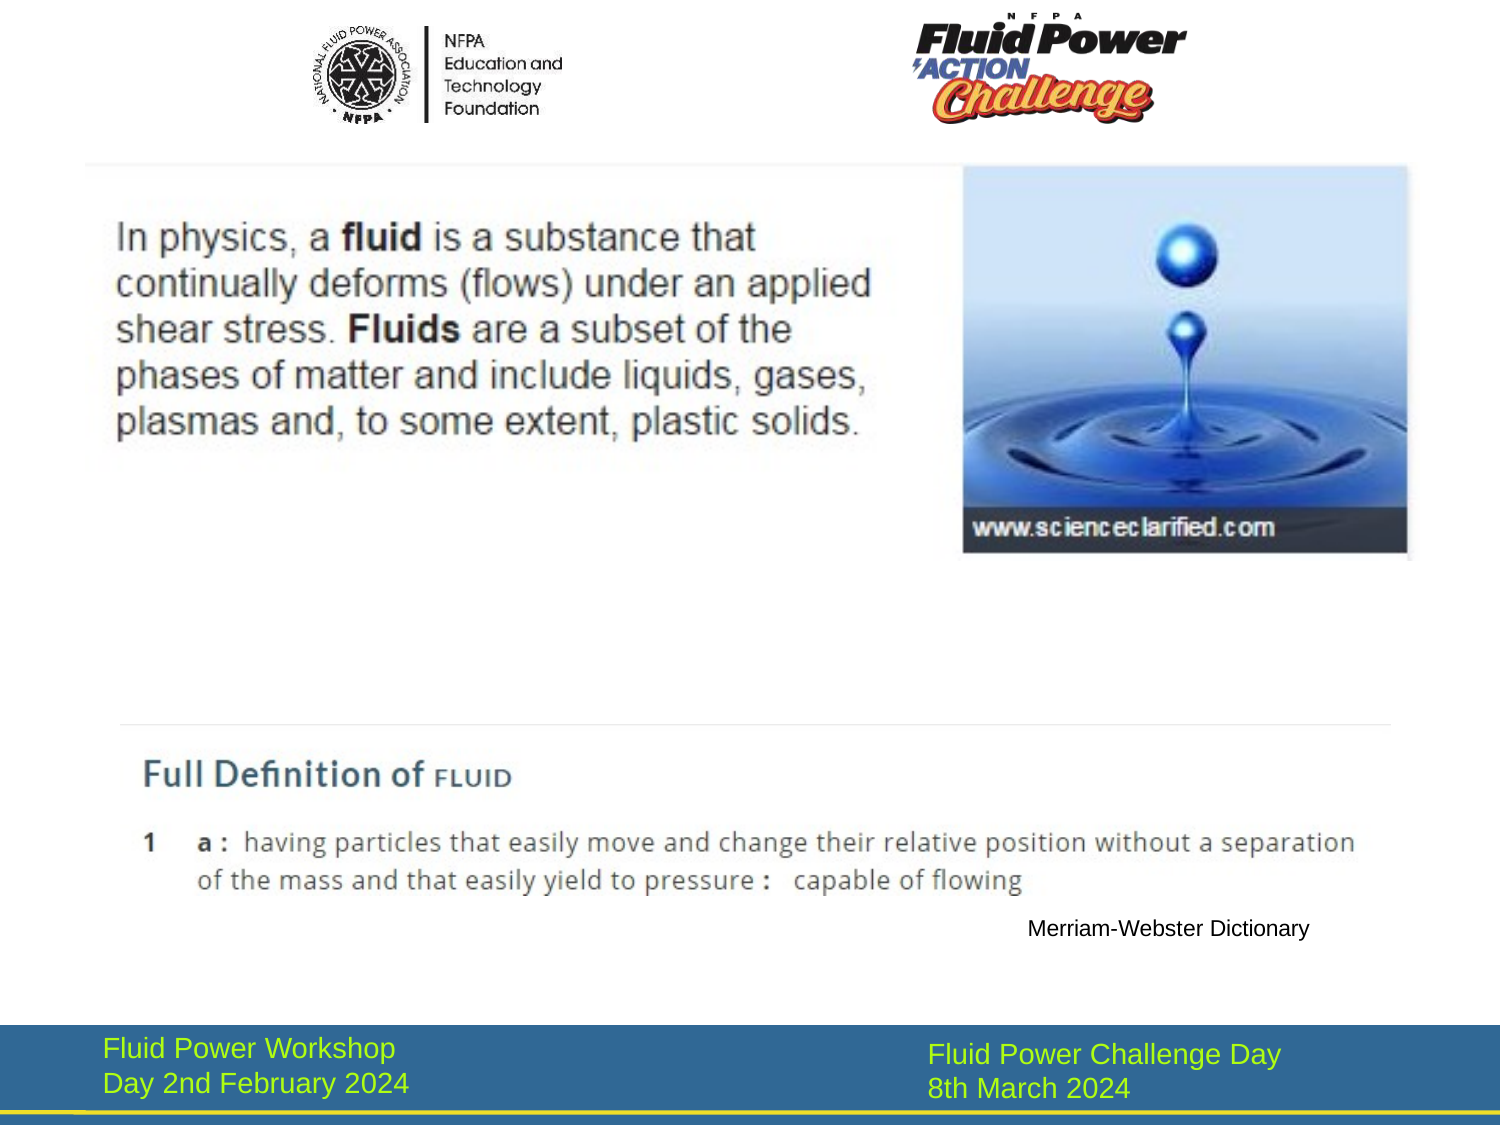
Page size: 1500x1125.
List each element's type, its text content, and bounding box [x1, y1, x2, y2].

picture [85, 162, 1420, 562]
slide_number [925, 1035, 1283, 1125]
picture [313, 26, 562, 124]
picture [912, 12, 1188, 124]
text_box Merriam-Webster Dictionary [1025, 911, 1315, 941]
picture [120, 724, 1392, 896]
footer Fluid Power Workshop Day 2nd February 2024 [100, 1029, 457, 1125]
